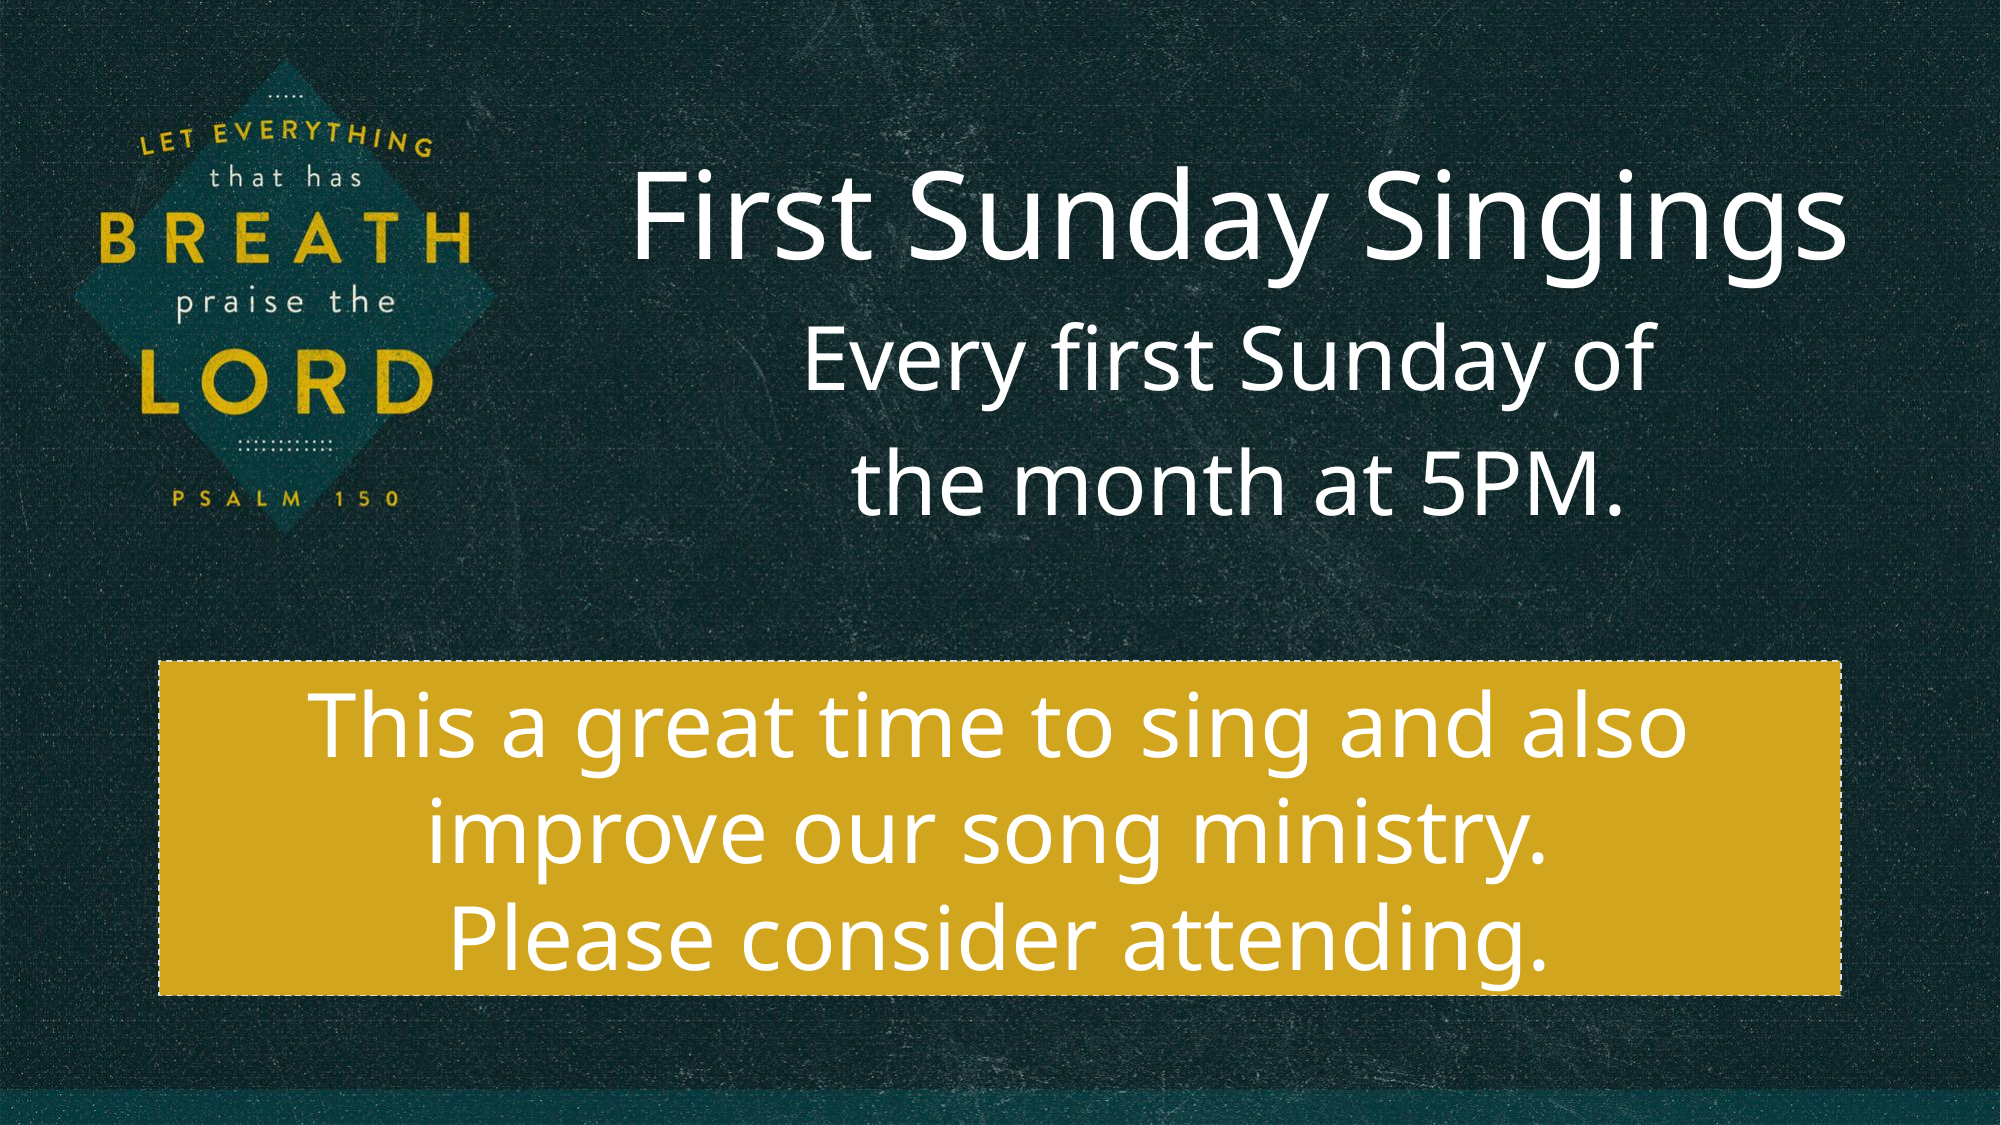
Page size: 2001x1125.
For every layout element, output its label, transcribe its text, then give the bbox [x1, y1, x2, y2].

list First Sunday Singings Every first Sunday of the month at 5PM. [544, 35, 1934, 634]
picture [0, 0, 2001, 1125]
text_box This a great time to sing and also improve our song ministry. Please consider attending. [159, 660, 1841, 996]
